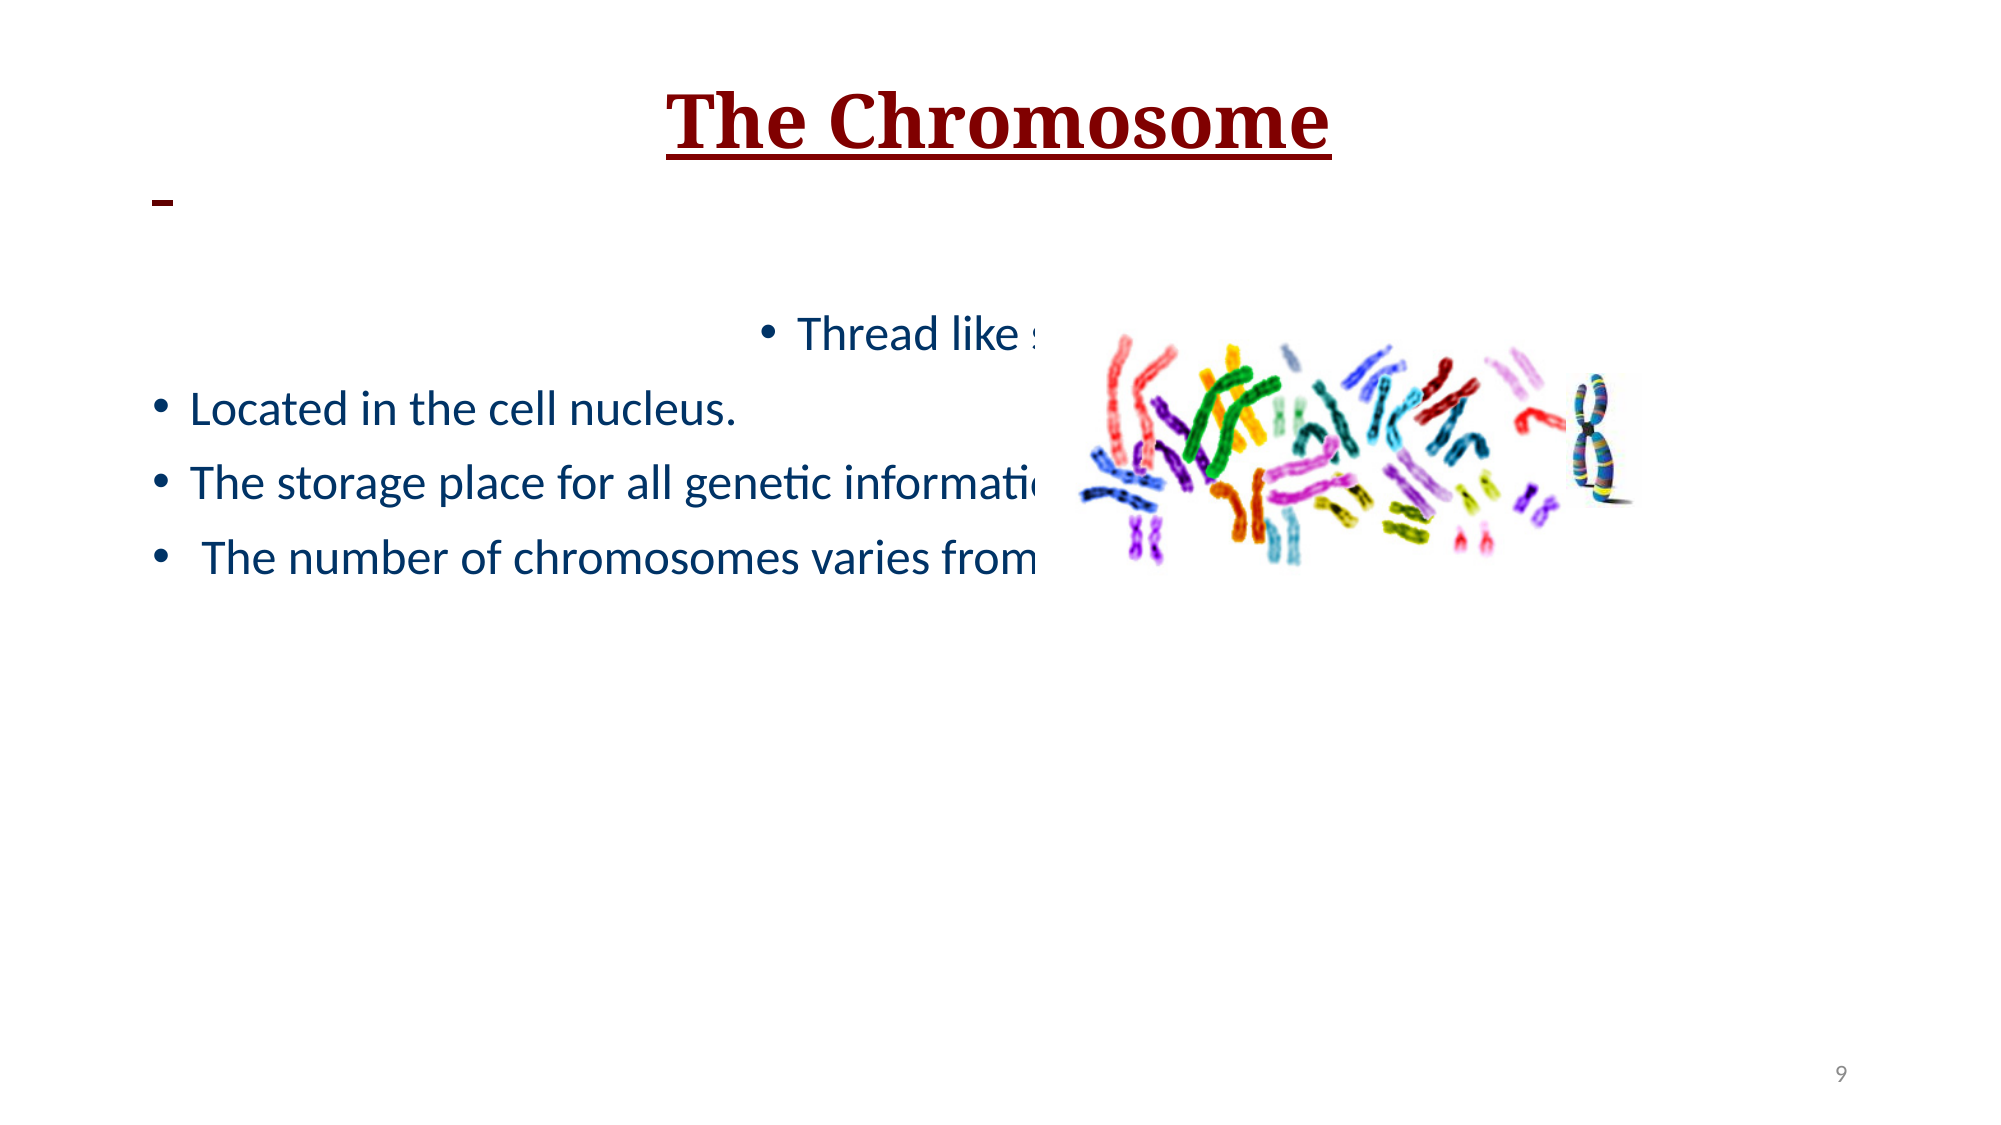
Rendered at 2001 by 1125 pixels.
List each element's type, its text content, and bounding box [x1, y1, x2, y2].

title [137, 59, 1863, 278]
text_box The Chromosome [651, 66, 1347, 172]
picture [1035, 278, 1673, 592]
slide_number 9 [1412, 1042, 1863, 1103]
list Thread like structure. Located in the cell nucleus. The storage place for all genetic information. The number of chromosomes varies from one species to another. [137, 299, 1863, 1014]
